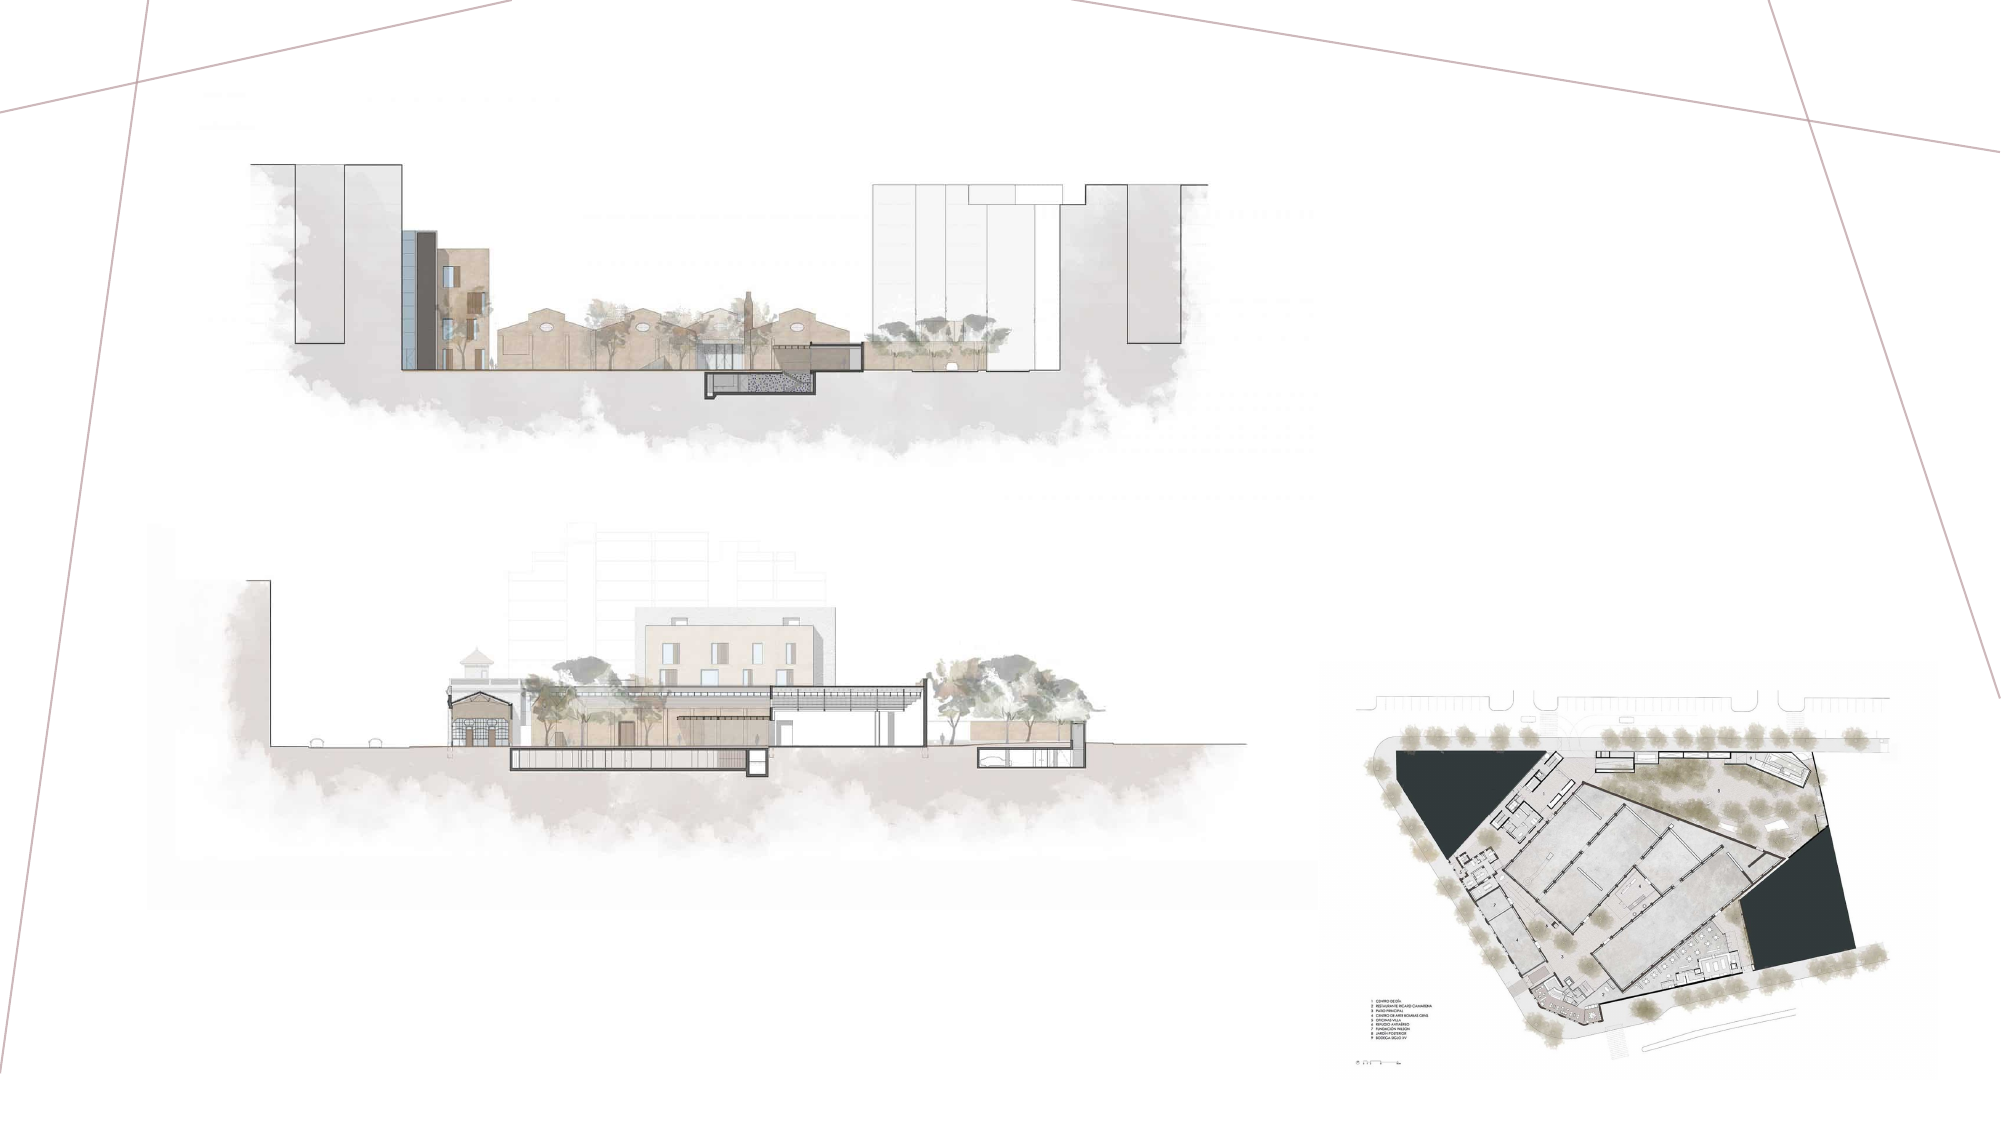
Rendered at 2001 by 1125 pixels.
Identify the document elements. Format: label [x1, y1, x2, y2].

picture [147, 83, 1939, 1081]
